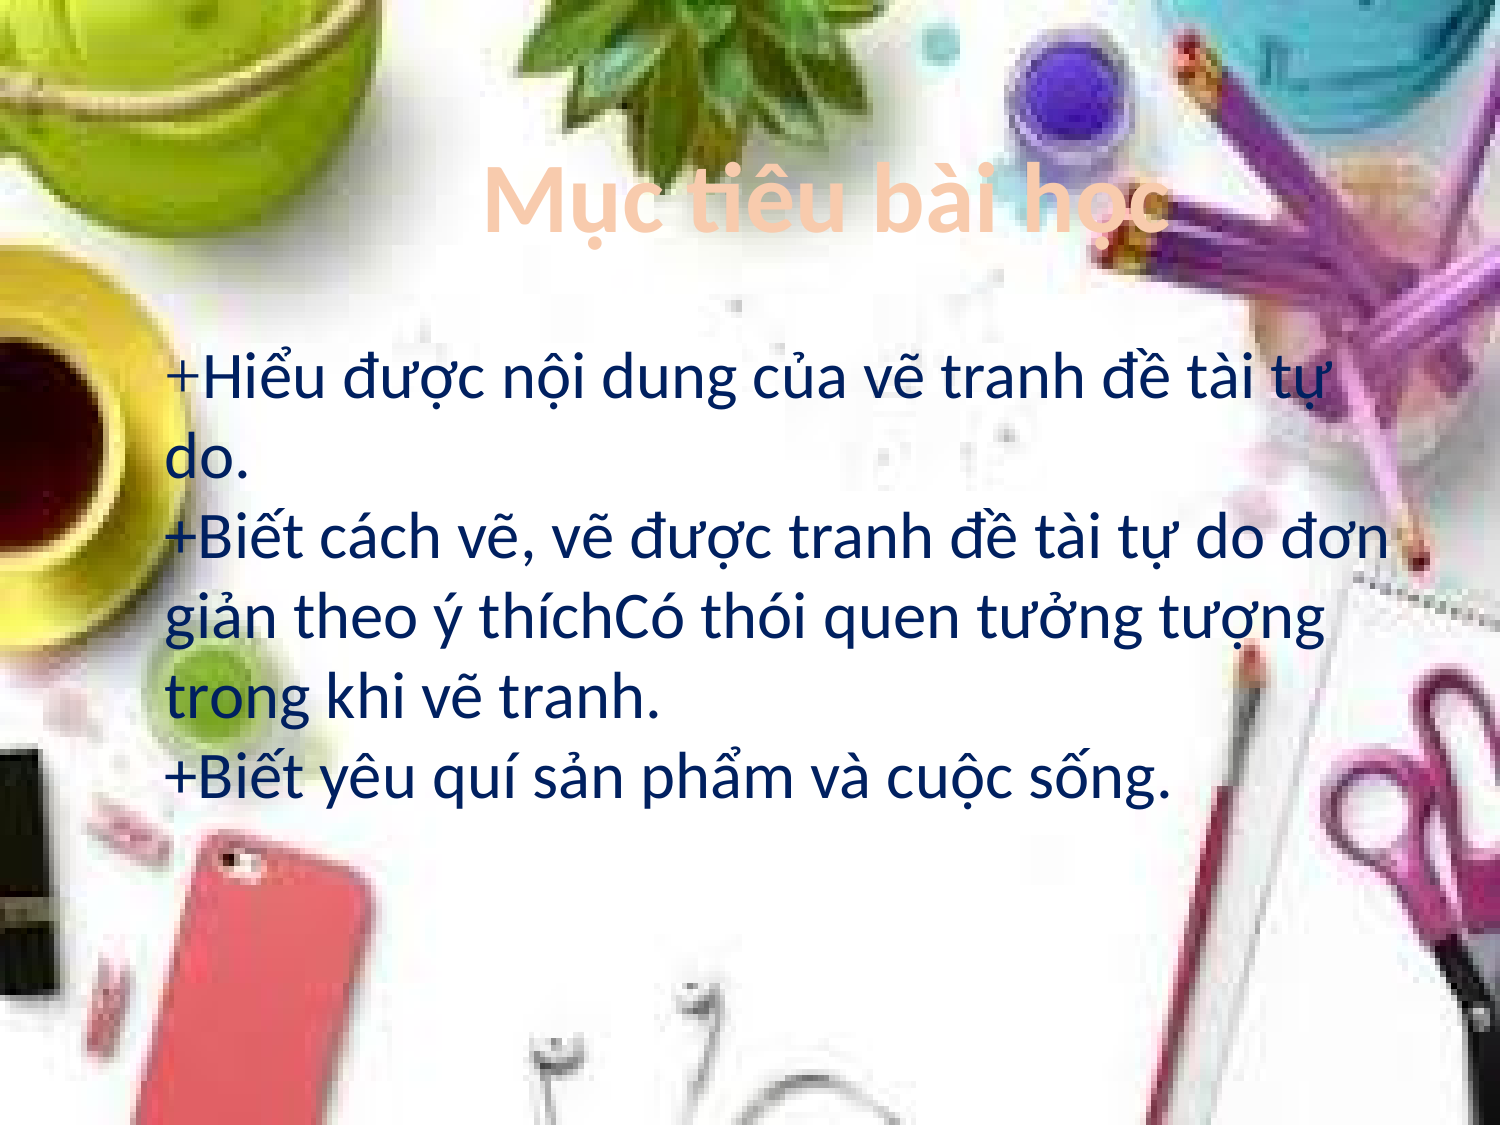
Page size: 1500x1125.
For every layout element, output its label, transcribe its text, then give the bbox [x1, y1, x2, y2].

picture [0, 0, 1500, 1125]
text_box Mục tiêu bài học [466, 125, 1187, 260]
text_box +Hiểu được nội dung của vẽ tranh đề tài tự do. +Biết cách vẽ, vẽ được tranh đề tài tự do đơn giản theo ý thíchCó thói quen tưởng tượng trong khi vẽ tranh. +Biết yêu quí sản phẩm và cuộc sống. [150, 324, 1450, 820]
